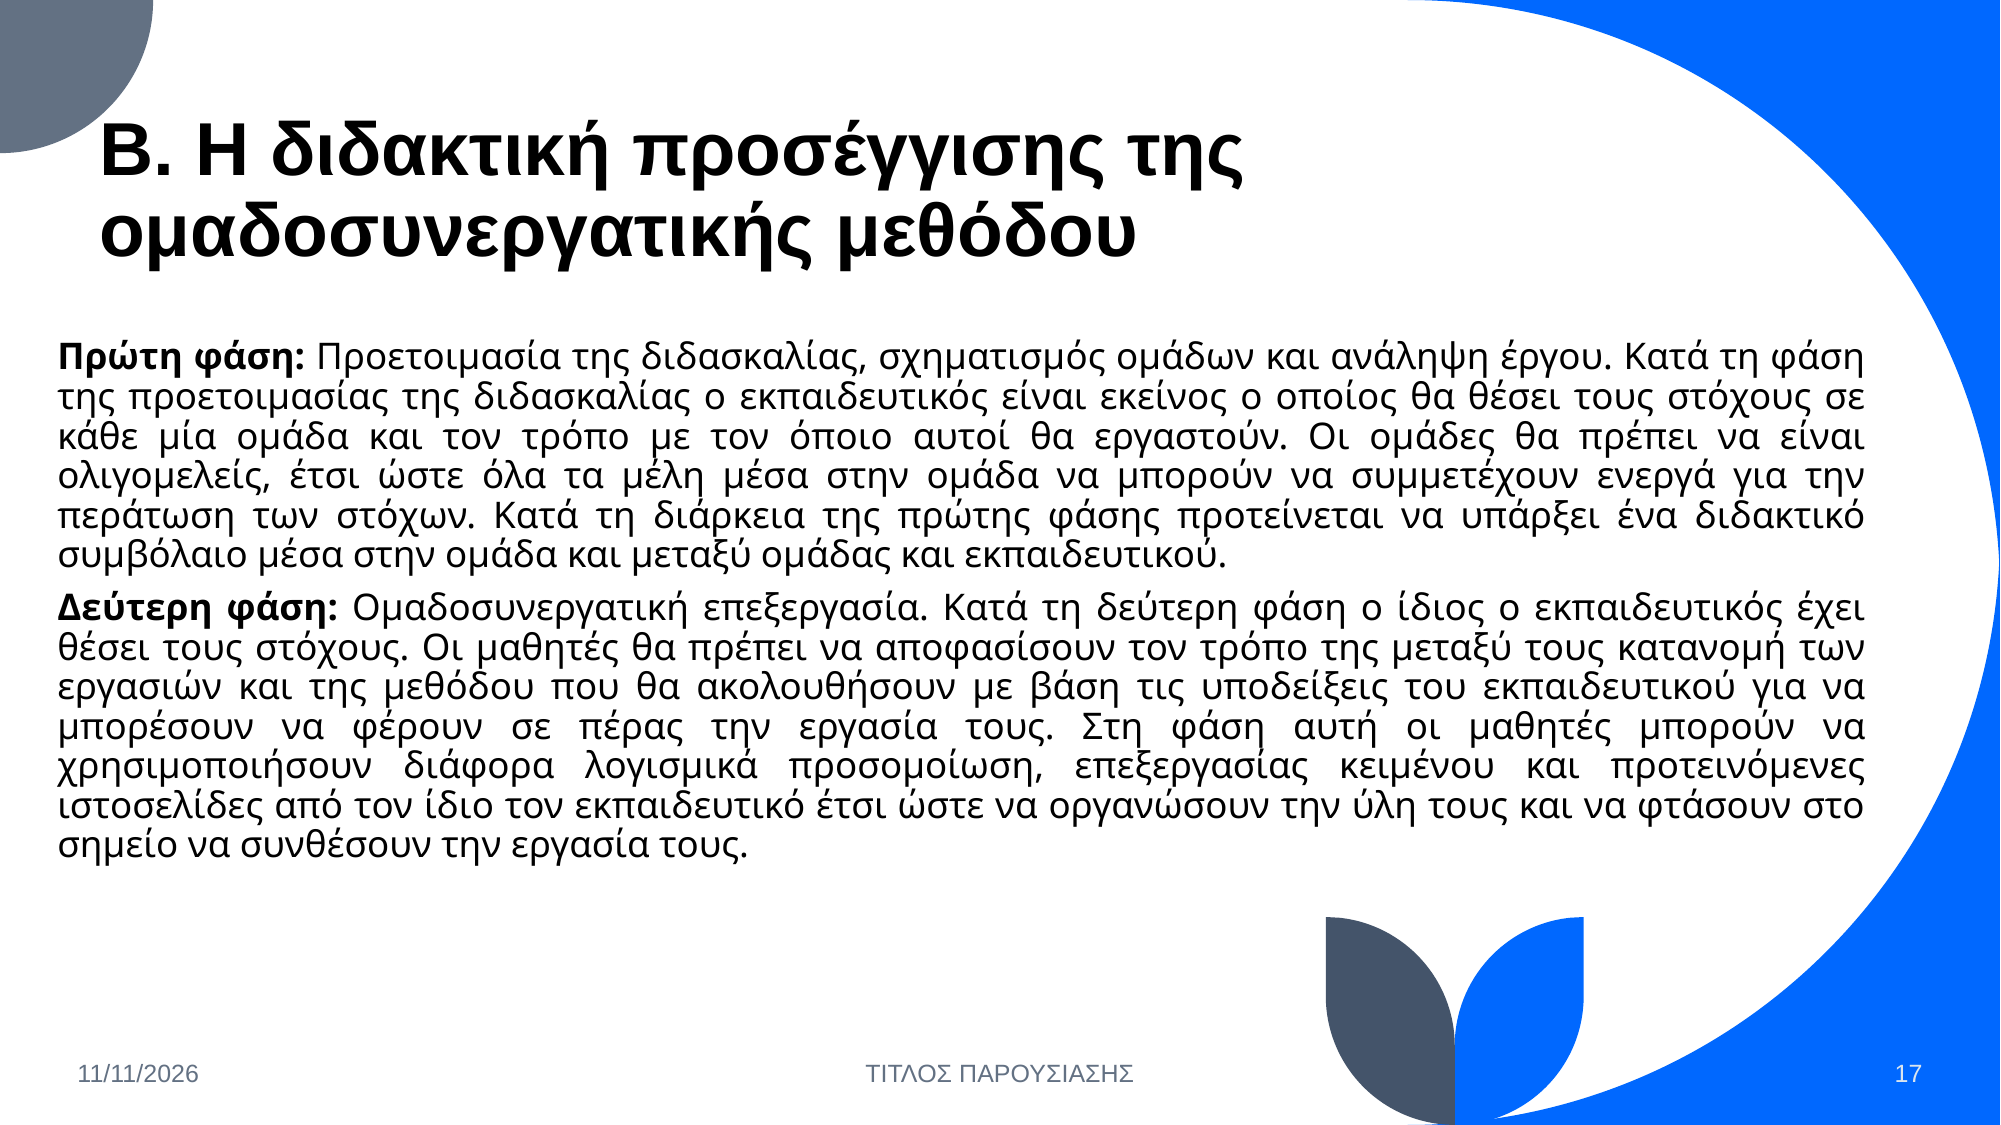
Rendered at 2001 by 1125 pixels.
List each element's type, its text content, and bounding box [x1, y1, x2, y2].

title Β. Η διδακτική προσέγγισης της ομαδοσυνεργατικής μεθόδου [84, 62, 1796, 280]
slide_number 17 [1665, 1042, 1938, 1103]
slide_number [62, 1042, 513, 1103]
footer ΤΙΤΛΟΣ ΠΑΡΟΥΣΙΑΣΗΣ [662, 1042, 1338, 1103]
list Πρώτη φάση: Προετοιμασία της διδασκαλίας, σχηματισμός ομάδων και ανάληψη έργου. Κατά τη φάση της προετοιμασίας της διδασκαλίας ο εκπαιδευτικός είναι εκείνος ο οποίος θα θέσει τους στόχους σε κάθε μία ομάδα και τον τρόπο με τον όποιο αυτοί θα εργαστούν. Οι ομάδες θα πρέπει να είναι ολιγομελείς, έτσι ώστε όλα τα μέλη μέσα στην ομάδα να μπορούν να συμμετέχουν ενεργά για την περάτωση των στόχων. Κατά τη διάρκεια της πρώτης φάσης προτείνεται να υπάρξει ένα διδακτικό συμβόλαιο μέσα στην ομάδα και μεταξύ ομάδας και εκπαιδευτικού. Δεύτερη φάση: Ομαδοσυνεργατική επεξεργασία. Κατά τη δεύτερη φάση ο ίδιος ο εκπαιδευτικός έχει θέσει τους στόχους. Οι μαθητές θα πρέπει να αποφασίσουν τον τρόπο της μεταξύ τους κατανομή των εργασιών και της μεθόδου που θα ακολουθήσουν με βάση τις υποδείξεις του εκπαιδευτικού για να μπορέσουν να φέρουν σε πέρας την εργασία τους. Στη φάση αυτή οι μαθητές μπορούν να χρησιμοποιήσουν διάφορα λογισμικά προσομοίωση, επεξεργασίας κειμένου και προτεινόμενες ιστοσελίδες από τον ίδιο τον εκπαιδευτικό έτσι ώστε να οργανώσουν την ύλη τους και να φτάσουν στο σημείο να συνθέσουν την εργασία τους. [42, 330, 1882, 884]
